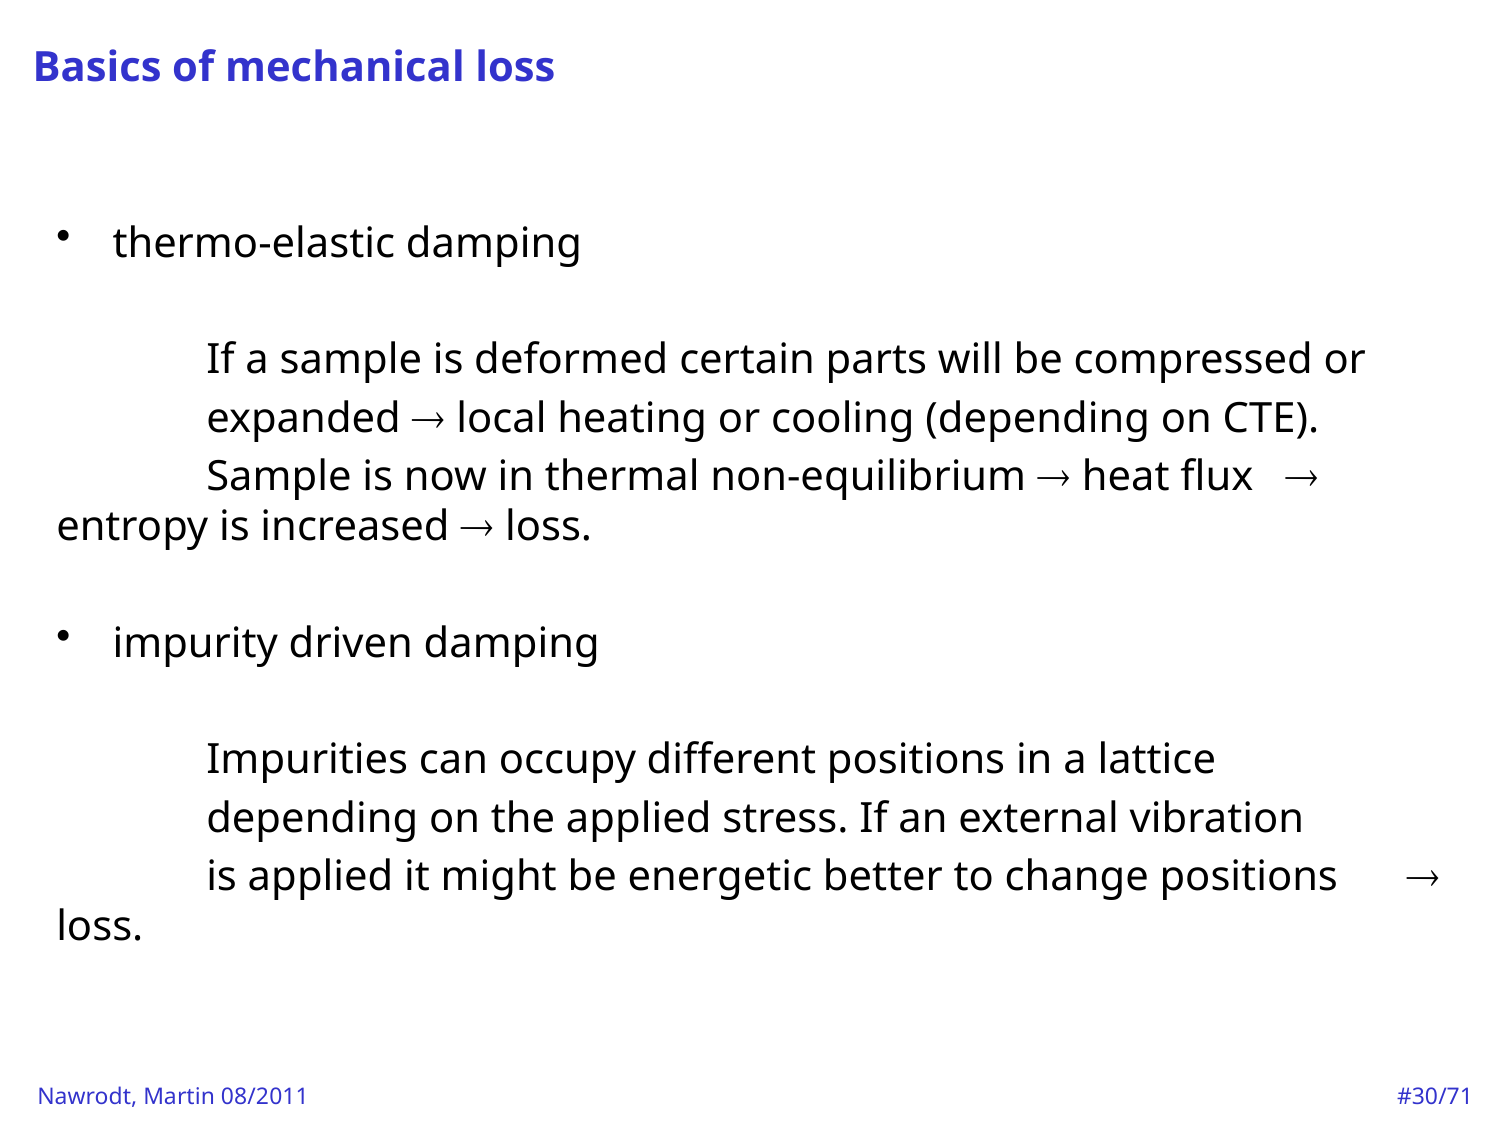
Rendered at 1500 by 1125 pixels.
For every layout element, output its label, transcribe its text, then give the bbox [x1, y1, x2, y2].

title Basics of mechanical loss [17, 18, 1293, 111]
slide_number #30/71 [1175, 1073, 1489, 1125]
list thermo-elastic damping If a sample is deformed certain parts will be compressed or expanded  local heating or cooling (depending on CTE). Sample is now in thermal non-equilibrium  heat flux  entropy is increased  loss. impurity driven damping Impurities can occupy different positions in a lattice depending on the applied stress. If an external vibration is applied it might be energetic better to change positions  loss. [40, 207, 1471, 1001]
